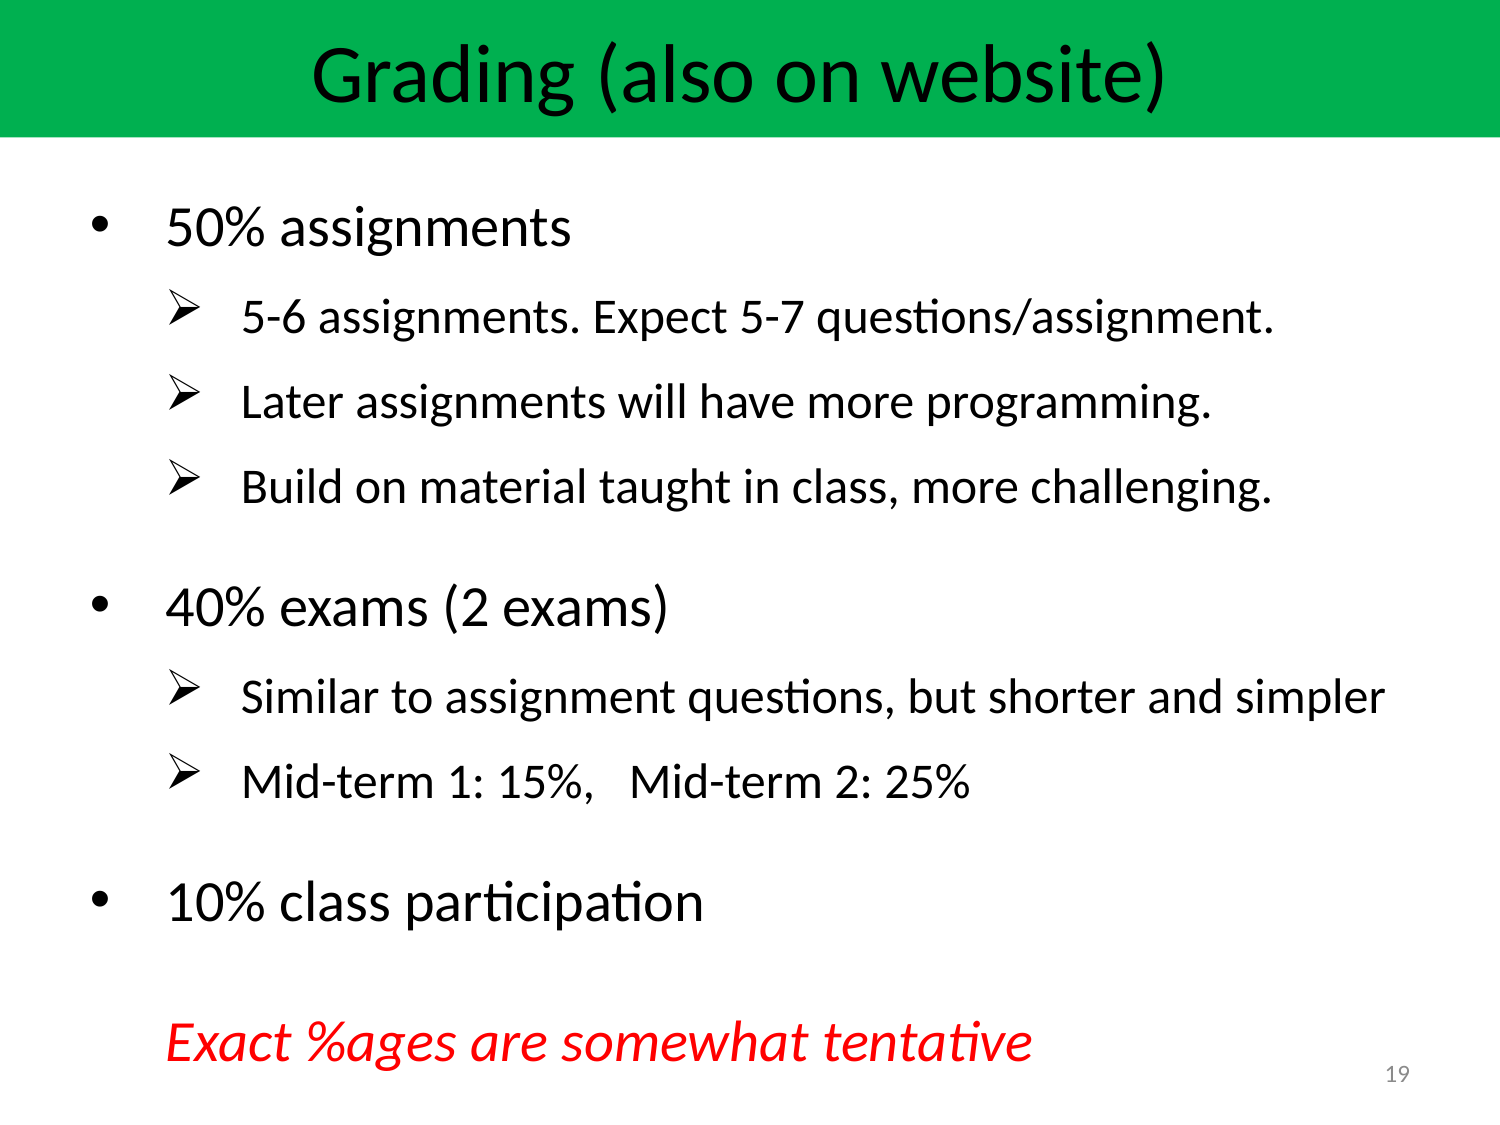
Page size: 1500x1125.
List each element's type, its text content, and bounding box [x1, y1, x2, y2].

slide_number 19 [1074, 1042, 1425, 1103]
text_box Grading (also on website) [0, 0, 1500, 138]
text_box 50% assignments 5-6 assignments. Expect 5-7 questions/assignment. Later assignments will have more programming. Build on material taught in class, more challenging. 40% exams (2 exams) Similar to assignment questions, but shorter and simpler Mid-term 1: 15%, Mid-term 2: 25% 10% class participation Exact %ages are somewhat tentative [74, 181, 1500, 1081]
